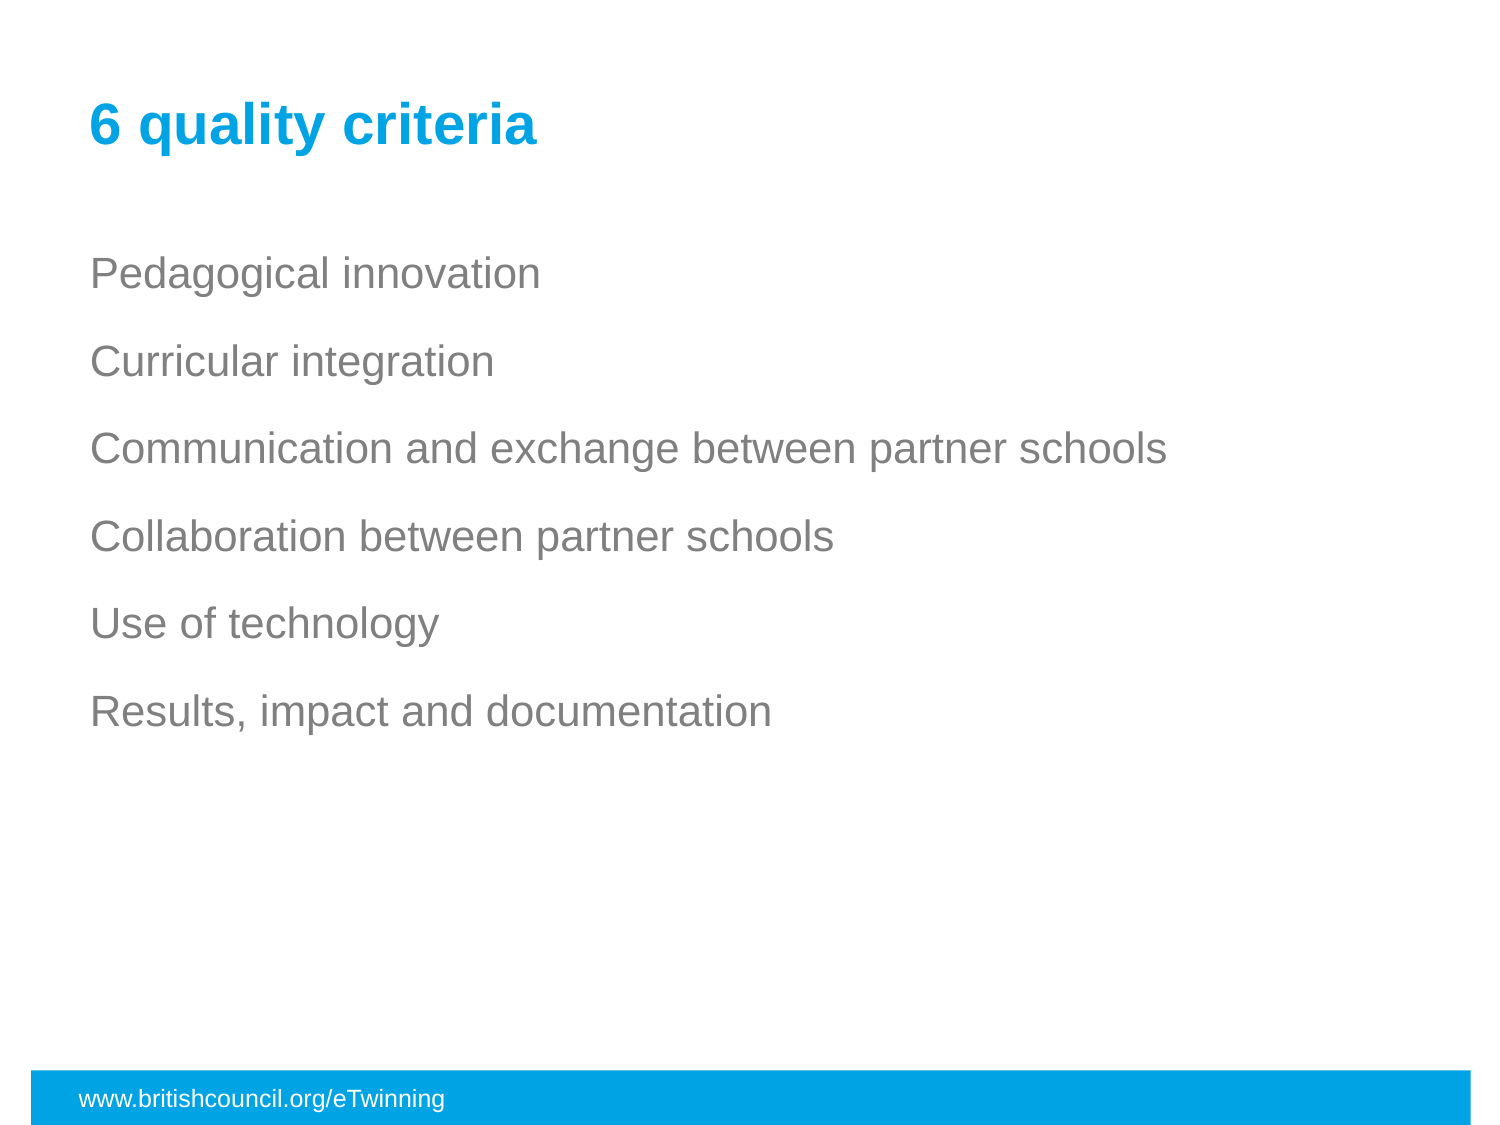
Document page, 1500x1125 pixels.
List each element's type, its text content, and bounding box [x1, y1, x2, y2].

title 6 quality criteria [75, 45, 1425, 126]
list Pedagogical innovation Curricular integration Communication and exchange between partner schools Collaboration between partner schools Use of technology Results, impact and documentation [75, 231, 1427, 988]
